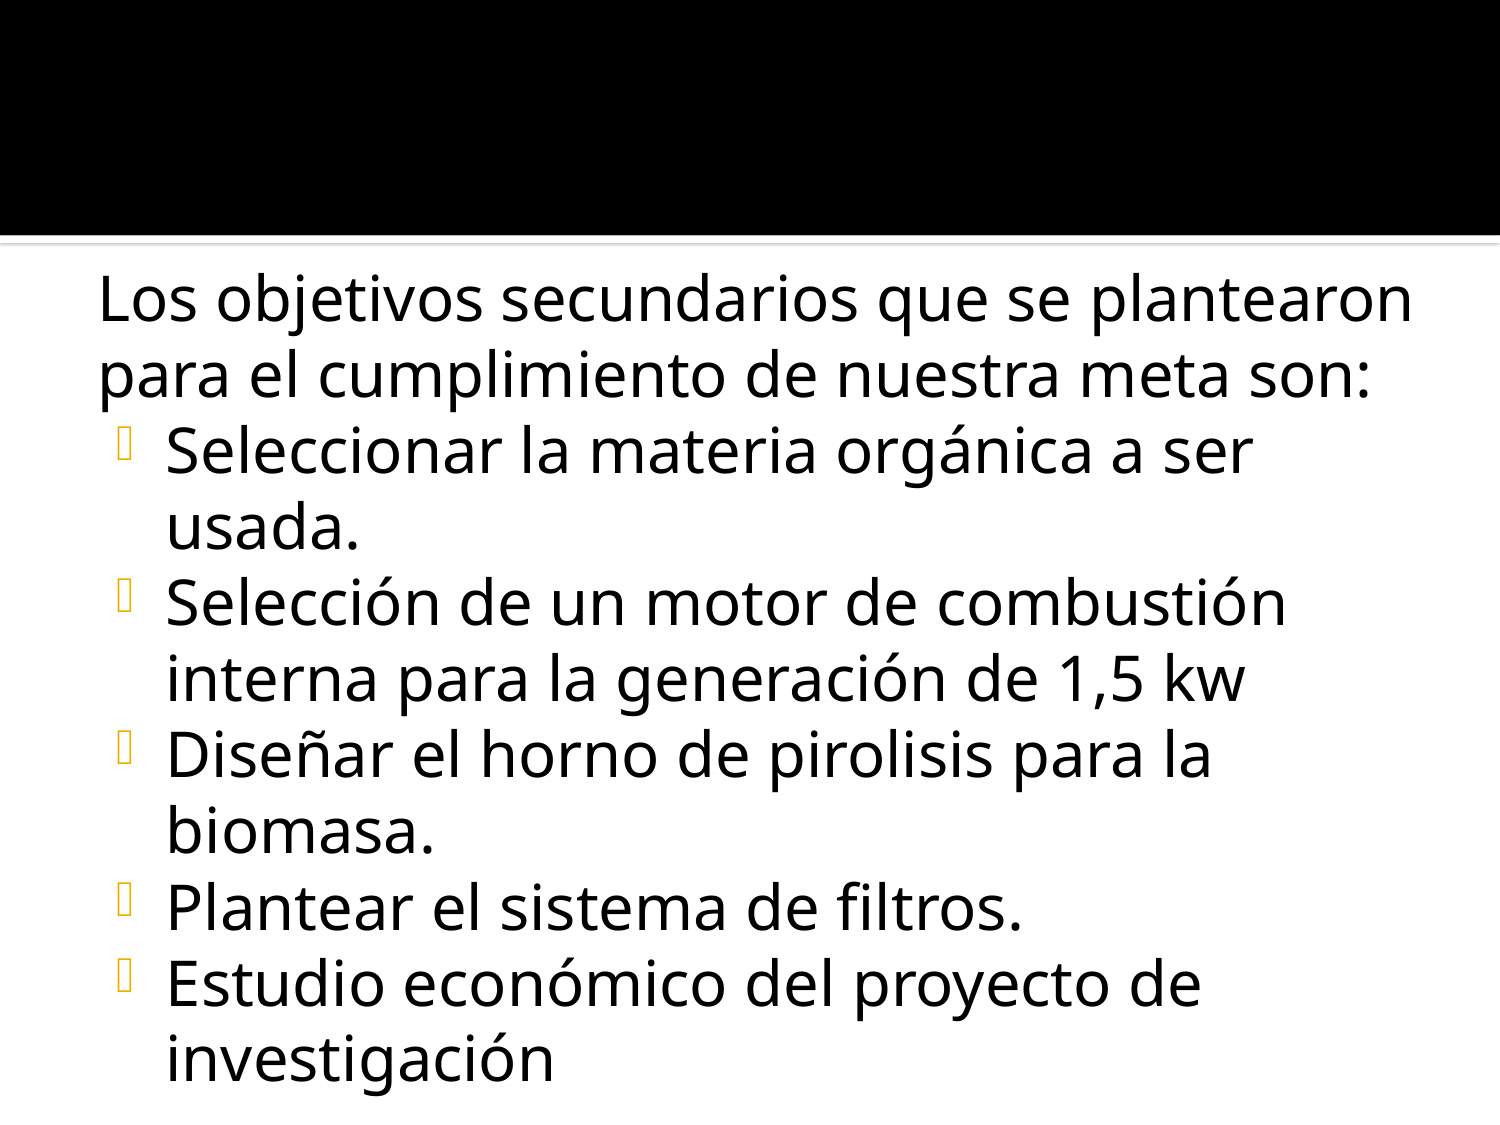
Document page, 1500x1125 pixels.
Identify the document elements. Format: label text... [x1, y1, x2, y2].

list Los objetivos secundarios que se plantearon para el cumplimiento de nuestra meta son: Seleccionar la materia orgánica a ser usada. Selección de un motor de combustión interna para la generación de 1,5 kw Diseñar el horno de pirolisis para la biomasa. Plantear el sistema de filtros. Estudio económico del proyecto de investigación [88, 243, 1439, 1125]
